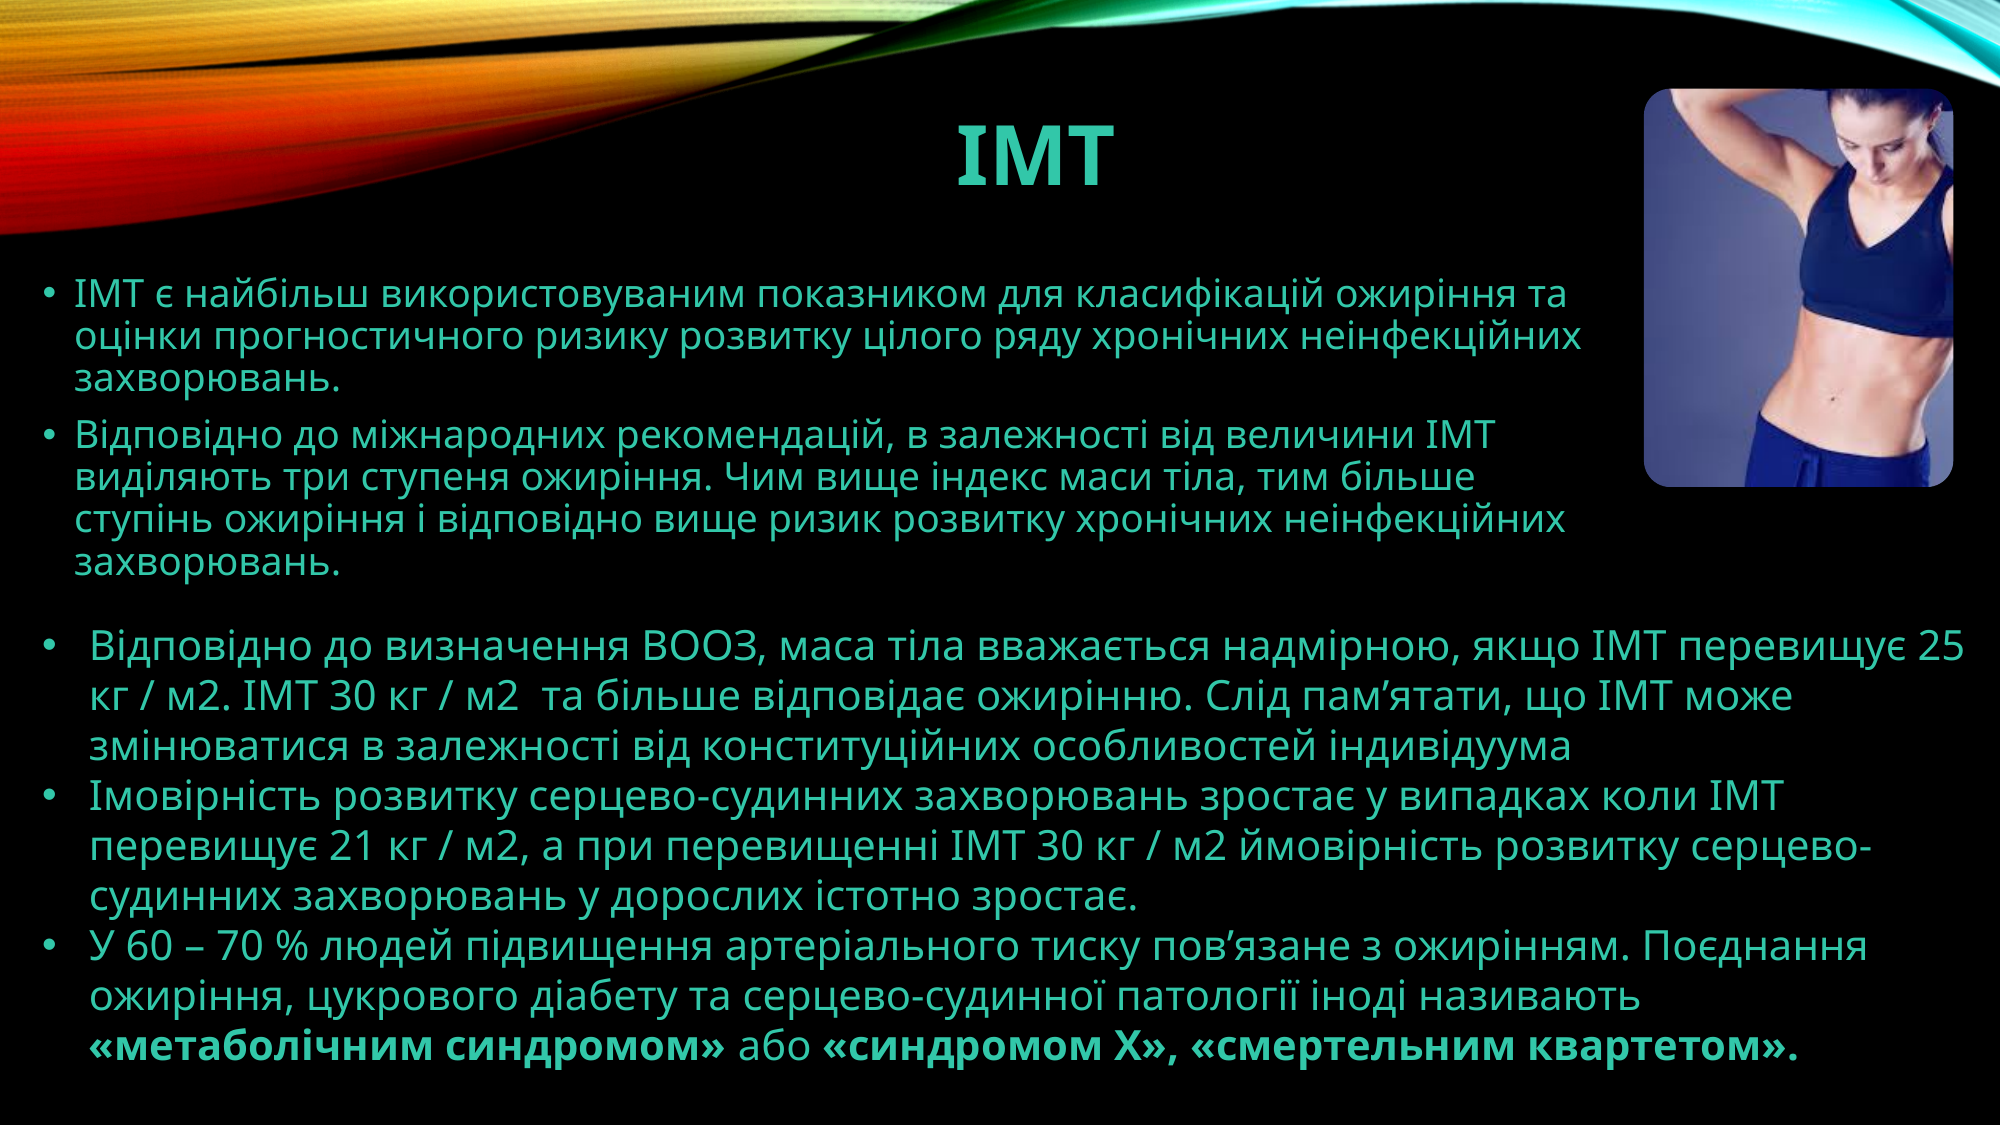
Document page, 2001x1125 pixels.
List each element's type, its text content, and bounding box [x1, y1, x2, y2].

picture [0, 0, 2000, 488]
title ІМТ [912, 88, 1132, 229]
list ІМТ є найбільш використовуваним показником для класифікацій ожиріння та оцінки прогностичного ризику розвитку цілого ряду хронічних неінфекційних захворювань. Відповідно до міжнародних рекомендацій, в залежності від величини ІМТ виділяють три ступеня ожиріння. Чим вище індекс маси тіла, тим більше ступінь ожиріння і відповідно вище ризик розвитку хронічних неінфекційних захворювань. [27, 266, 1615, 594]
text_box Відповідно до визначення ВООЗ, маса тіла вважається надмірною, якщо ІМТ перевищує 25 кг / м2. ІМТ 30 кг / м2 та більше відповідає ожирінню. Слід пам’ятати, що ІМТ може змінюватися в залежності від конституційних особливостей індивідуума Імовірність розвитку серцево-судинних захворювань зростає у випадках коли ІМТ перевищує 21 кг / м2, а при перевищенні ІМТ 30 кг / м2 ймовірність розвитку серцево-судинних захворювань у дорослих істотно зростає. У 60 – 70 % людей підвищення артеріального тиску пов’язане з ожирінням. Поєднання ожиріння, цукрового діабету та серцево-судинної патології іноді називають «метаболічним синдромом» або «синдромом Х», «смертельним квартетом». [27, 611, 1981, 1077]
